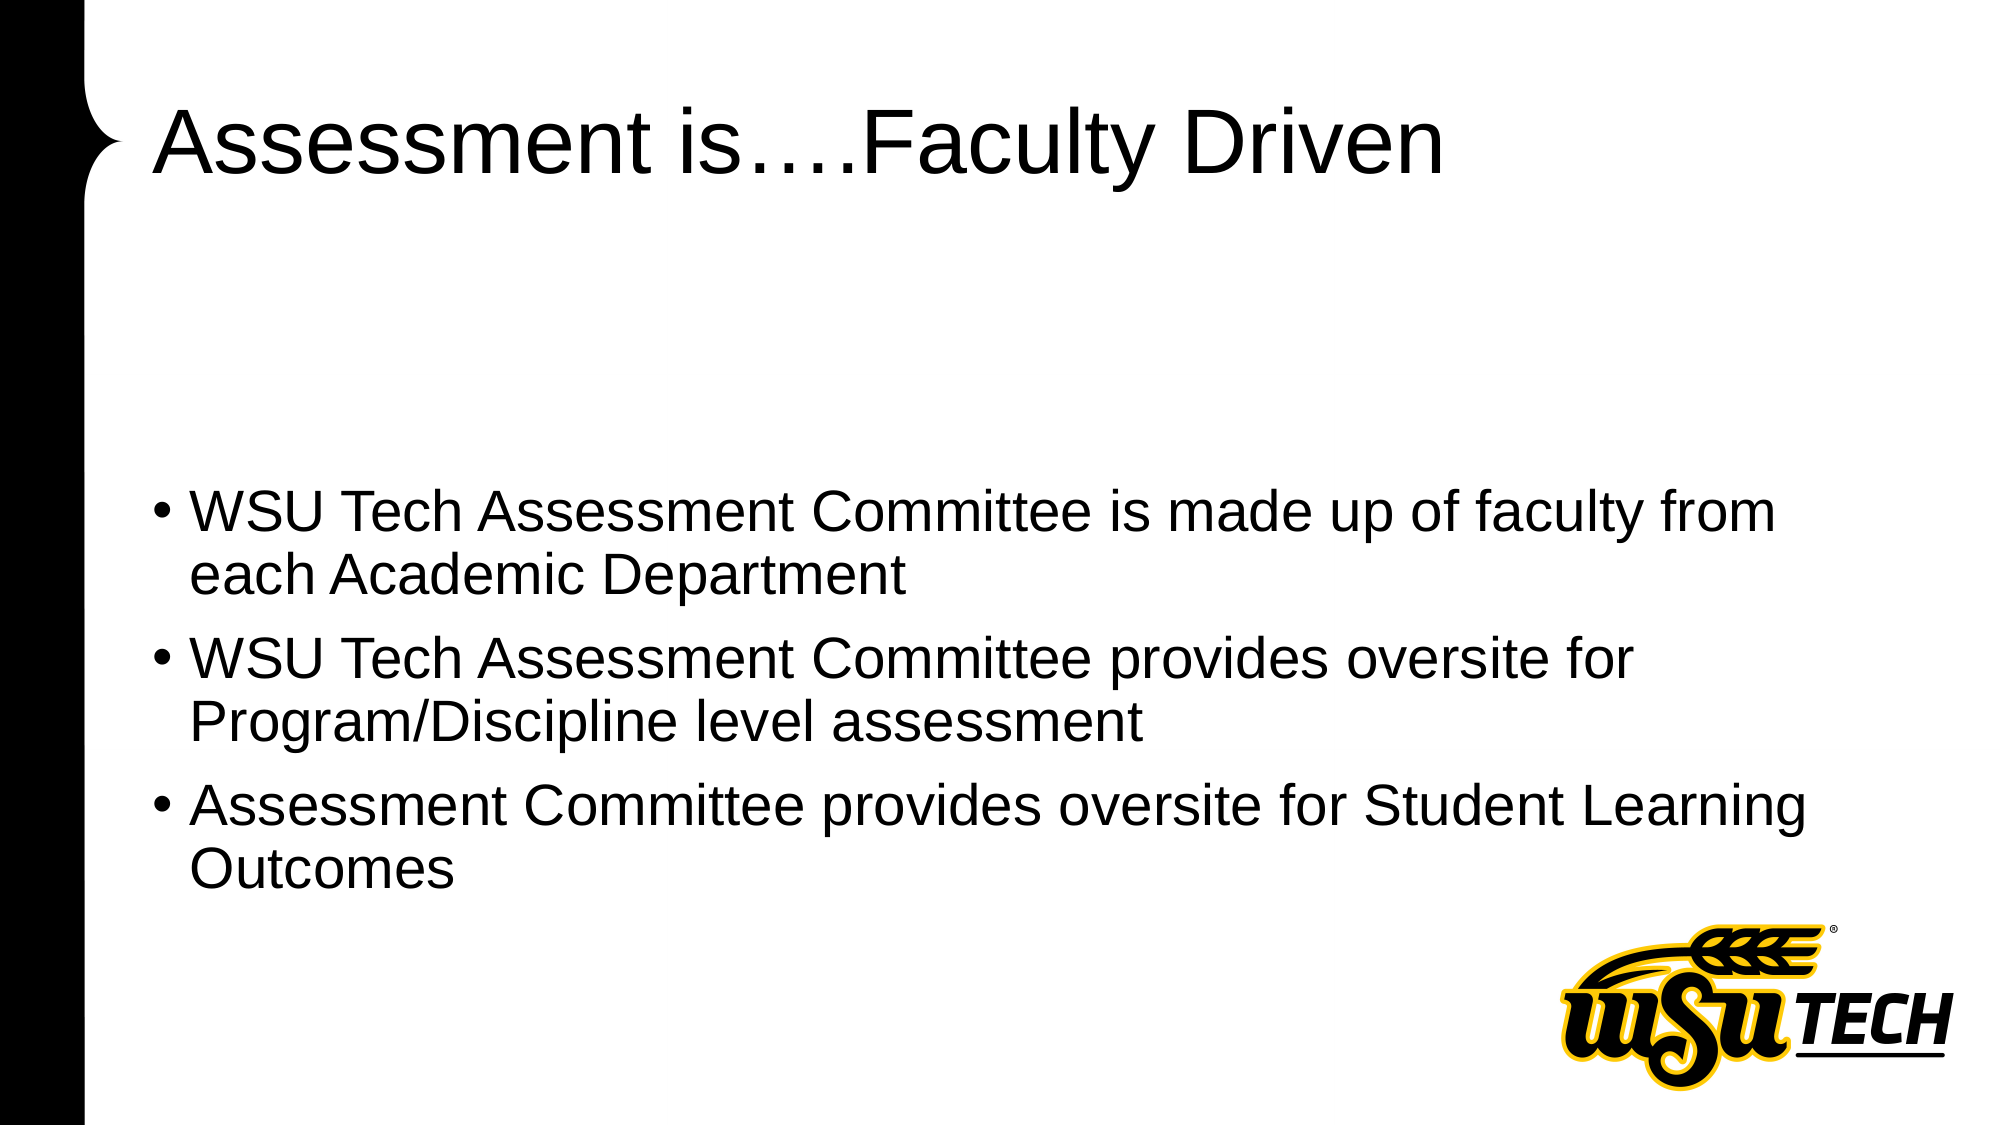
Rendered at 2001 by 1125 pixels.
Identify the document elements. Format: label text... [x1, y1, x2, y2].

list WSU Tech Assessment Committee is made up of faculty from each Academic Department WSU Tech Assessment Committee provides oversite for Program/Discipline level assessment Assessment Committee provides oversite for Student Learning Outcomes [137, 299, 1863, 909]
picture [0, 0, 2001, 1125]
title Assessment is….Faculty Driven [137, 35, 1863, 253]
